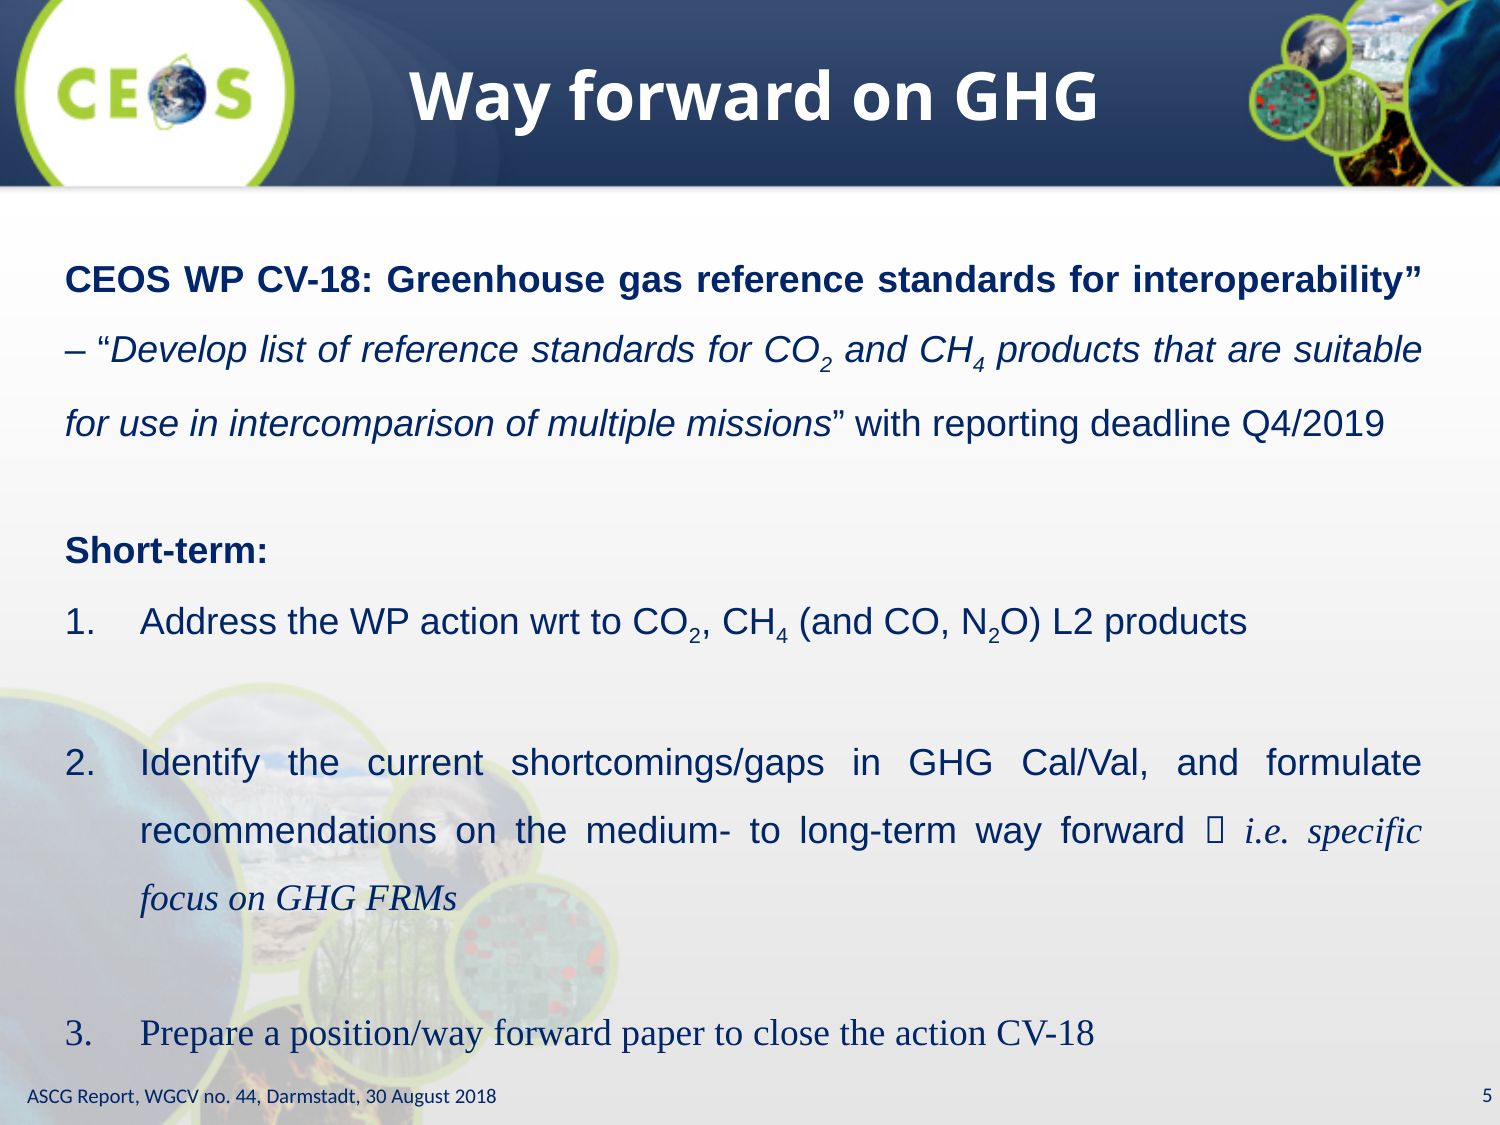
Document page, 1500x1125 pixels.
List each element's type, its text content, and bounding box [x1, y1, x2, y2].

picture [0, 0, 1500, 1125]
text_box CEOS WP CV-18: Greenhouse gas reference standards for interoperability” – “Develop list of reference standards for CO2 and CH4 products that are suitable for use in intercomparison of multiple missions” with reporting deadline Q4/2019 Short-term: Address the WP action wrt to CO2, CH4 (and CO, N2O) L2 products Identify the current shortcomings/gaps in GHG Cal/Val, and formulate recommendations on the medium- to long-term way forward  i.e. specific focus on GHG FRMs Prepare a position/way forward paper to close the action CV-18 [50, 224, 1438, 1061]
text_box Way forward on GHG [200, 34, 1312, 153]
slide_number 5 [1186, 1073, 1500, 1115]
